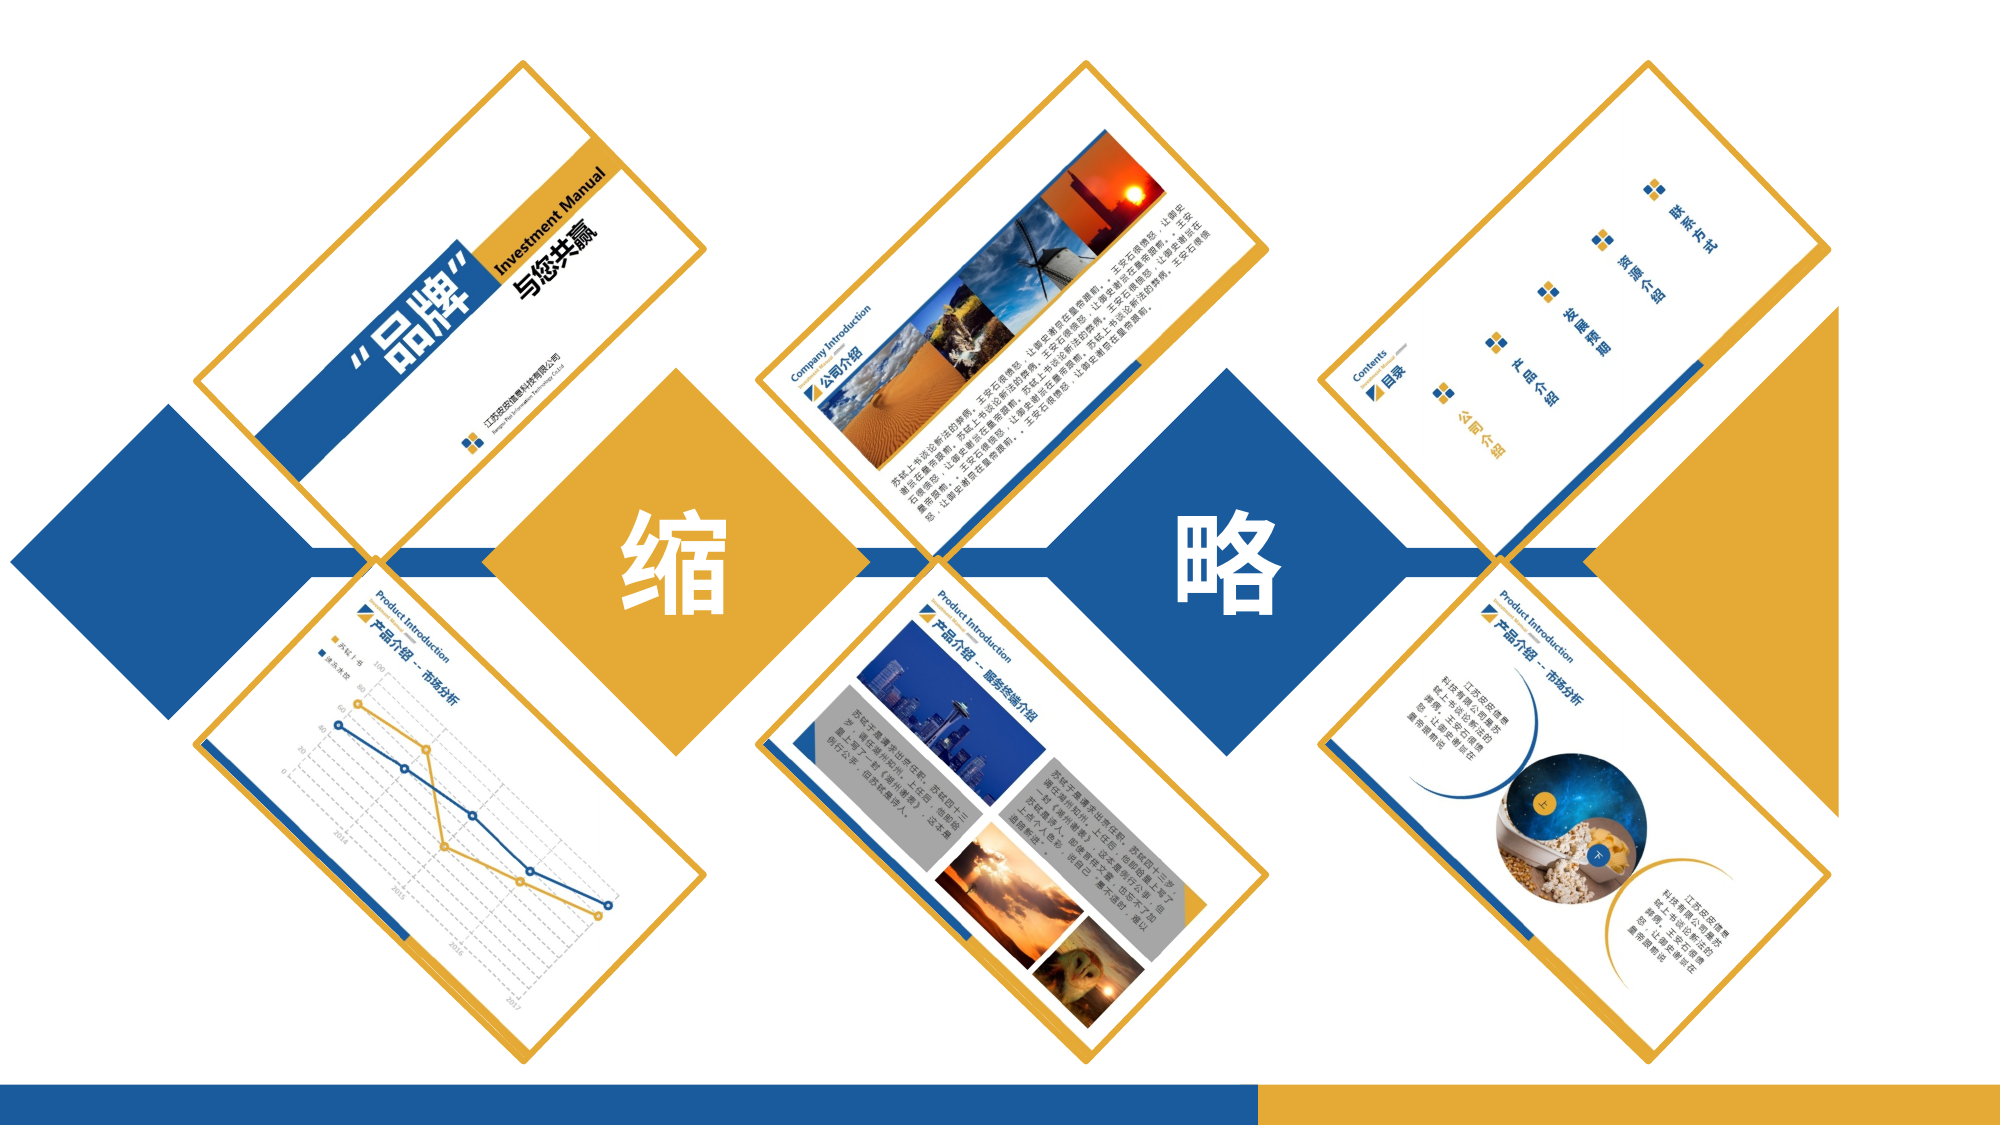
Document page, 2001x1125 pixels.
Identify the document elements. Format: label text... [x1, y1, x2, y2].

text_box [1581, 303, 1840, 821]
text_box [1408, 547, 1491, 578]
picture [202, 69, 698, 557]
text_box [314, 547, 366, 578]
text_box [8, 402, 329, 722]
text_box [858, 547, 928, 578]
text_box 略 [1155, 485, 1298, 636]
text_box [1030, 376, 1423, 748]
text_box [948, 547, 1045, 578]
picture [764, 69, 1261, 557]
picture [202, 564, 698, 1056]
text_box [387, 547, 494, 578]
picture [1326, 69, 1823, 557]
text_box [1511, 547, 1596, 578]
text_box [480, 366, 872, 759]
text_box 缩 [603, 485, 747, 636]
picture [1326, 563, 1823, 1056]
picture [764, 564, 1260, 1055]
